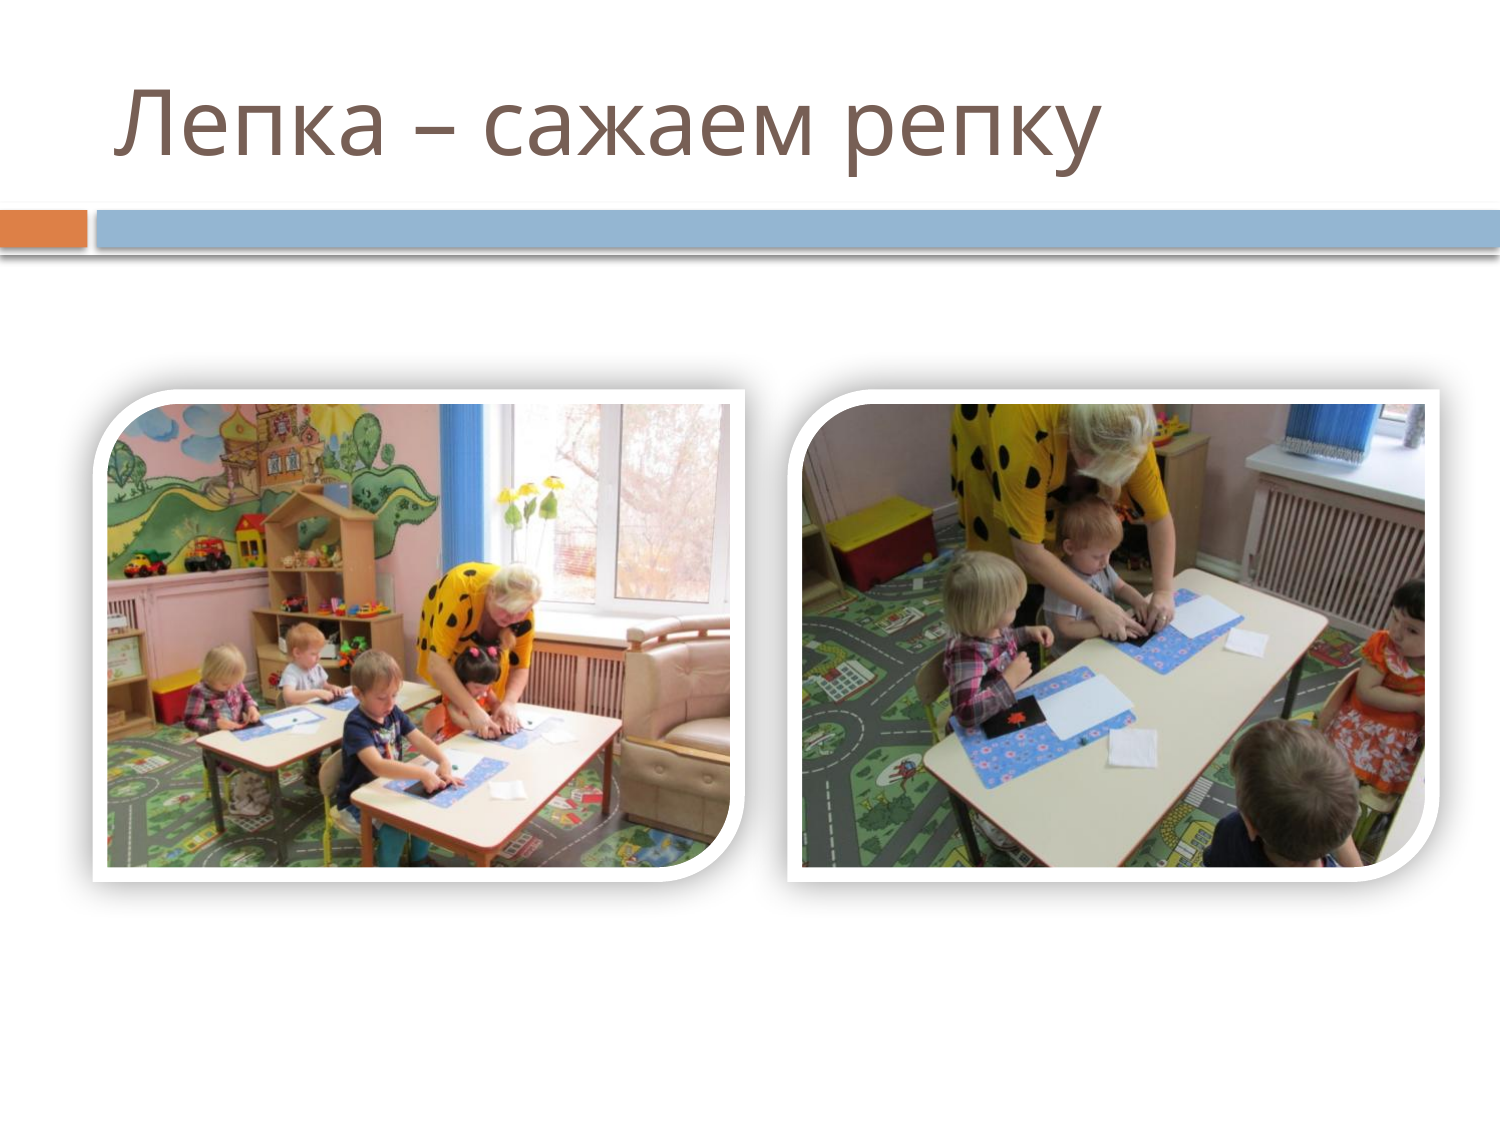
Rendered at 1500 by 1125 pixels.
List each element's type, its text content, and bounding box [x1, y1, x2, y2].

title Лепка – сажаем репку [99, 37, 1438, 200]
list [794, 396, 1433, 875]
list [99, 396, 738, 875]
